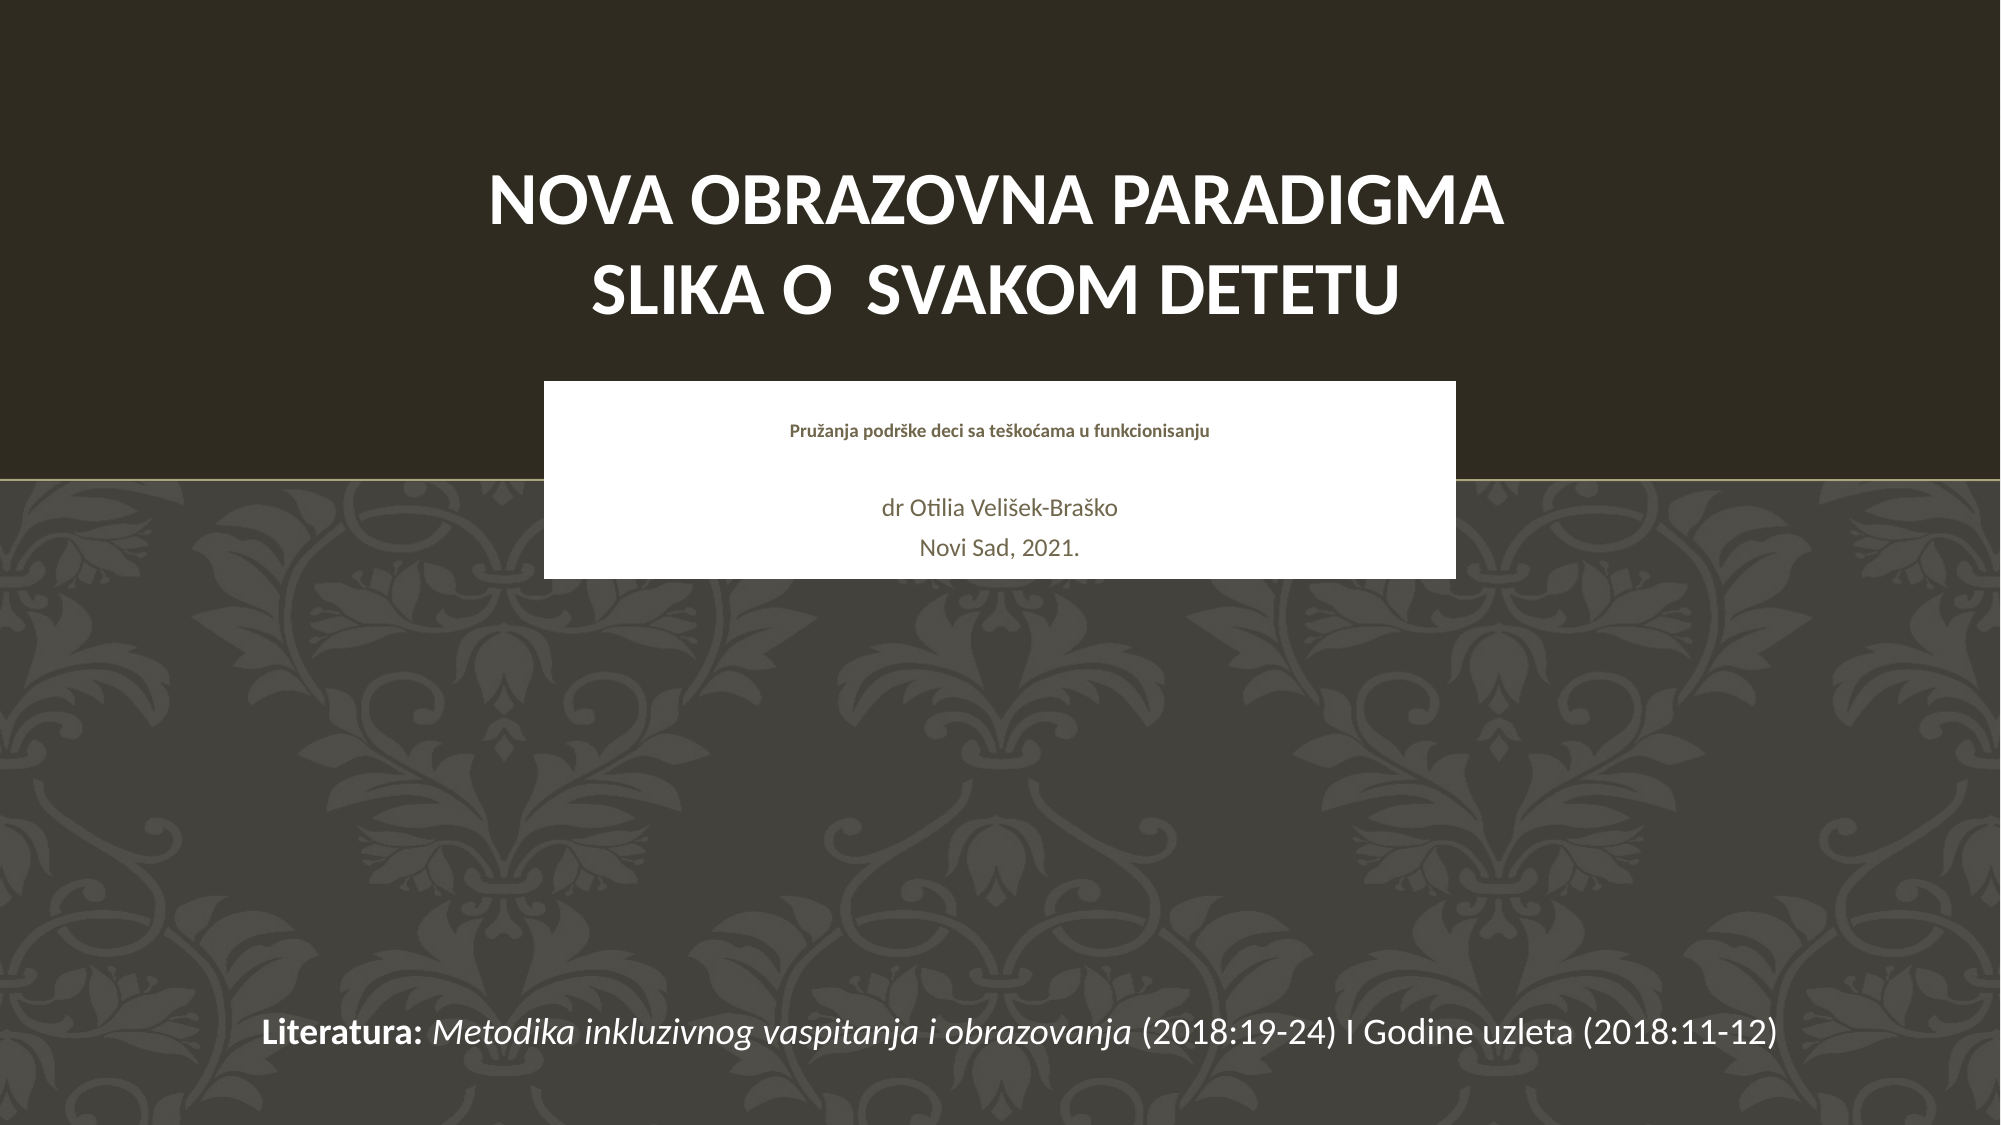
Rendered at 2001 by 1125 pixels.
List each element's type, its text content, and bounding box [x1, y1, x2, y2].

title Nova obrazovna paradigma slika o svakom detetu [415, 190, 1597, 336]
subtitle Pružanja podrške deci sa teškoćama u funkcionisanju dr Otilia Velišek-Braško Novi Sad, 2021. [670, 385, 1330, 570]
text_box Literatura: Metodika inkluzivnog vaspitanja i obrazovanja (2018:19-24) I Godine uzleta (2018:11-12) [247, 999, 1802, 1060]
